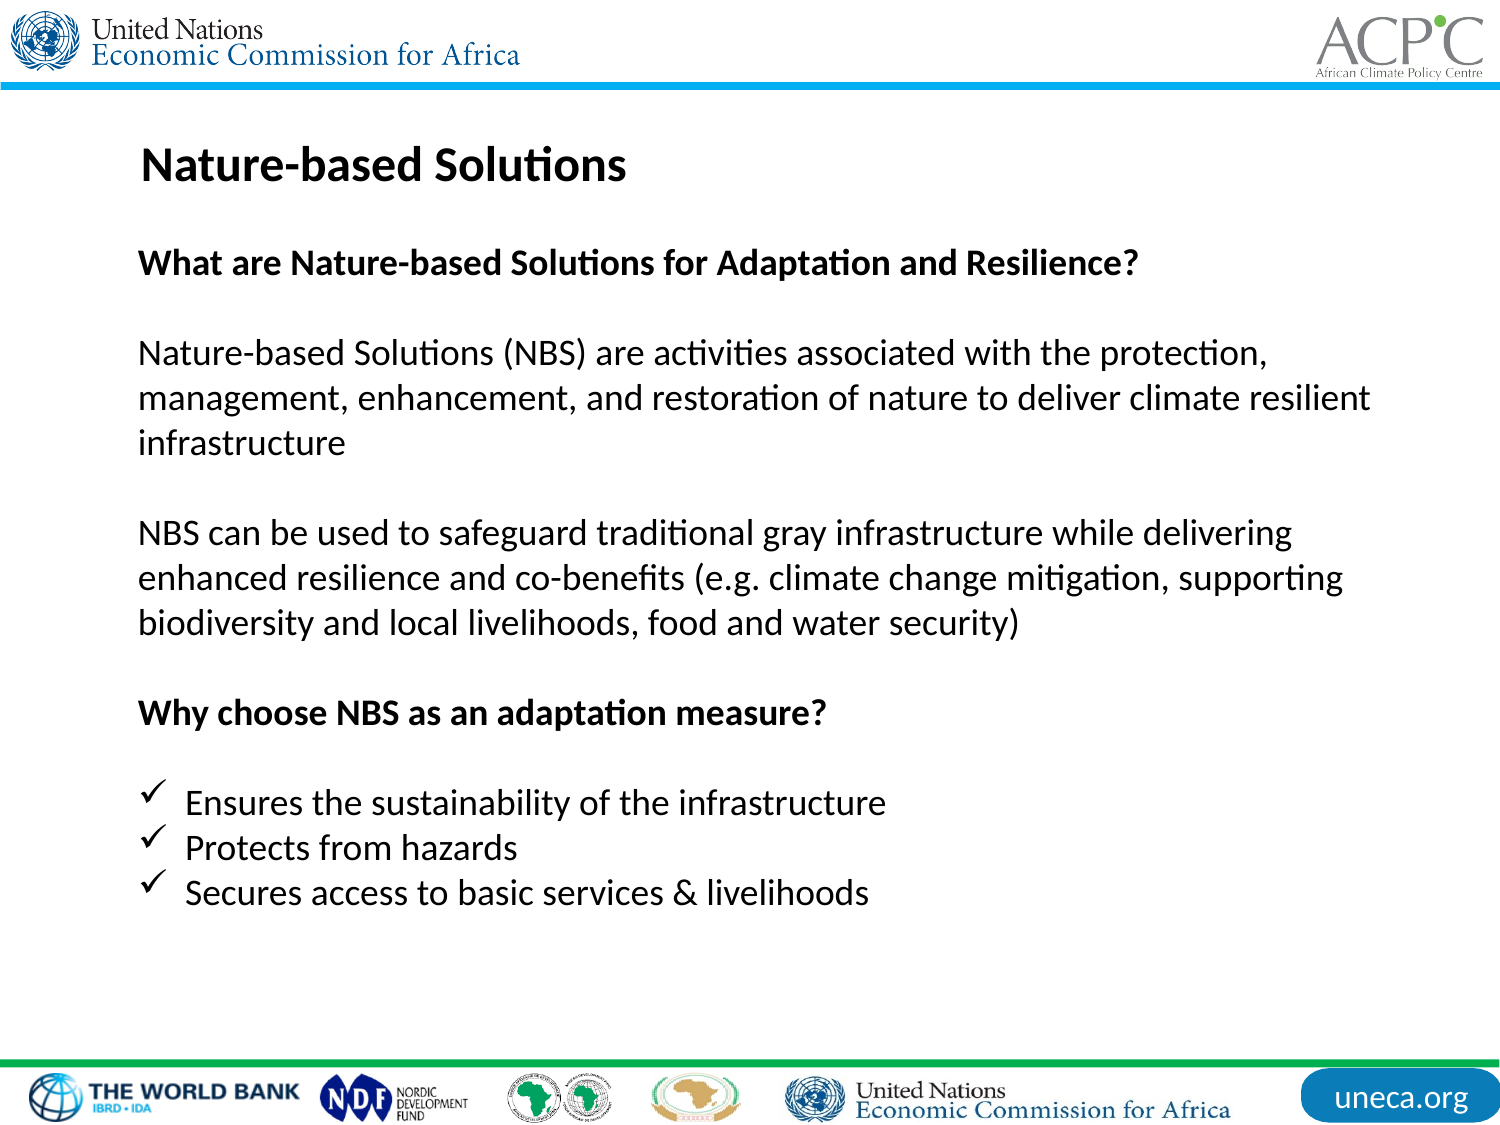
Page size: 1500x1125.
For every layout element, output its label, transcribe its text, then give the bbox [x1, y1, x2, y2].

text_box What are Nature-based Solutions for Adaptation and Resilience? Nature-based Solutions (NBS) are activities associated with the protection, management, enhancement, and restoration of nature to deliver climate resilient infrastructure NBS can be used to safeguard traditional gray infrastructure while delivering enhanced resilience and co-benefits (e.g. climate change mitigation, supporting biodiversity and local livelihoods, food and water security) Why choose NBS as an adaptation measure? Ensures the sustainability of the infrastructure Protects from hazards Secures access to basic services & livelihoods [123, 230, 1392, 966]
picture [651, 1072, 741, 1122]
picture [11, 11, 520, 71]
picture [29, 1073, 300, 1122]
picture [319, 1073, 468, 1122]
picture [780, 1074, 1235, 1124]
picture [1312, 11, 1489, 81]
text_box Nature-based Solutions [126, 124, 643, 199]
picture [505, 1071, 614, 1124]
